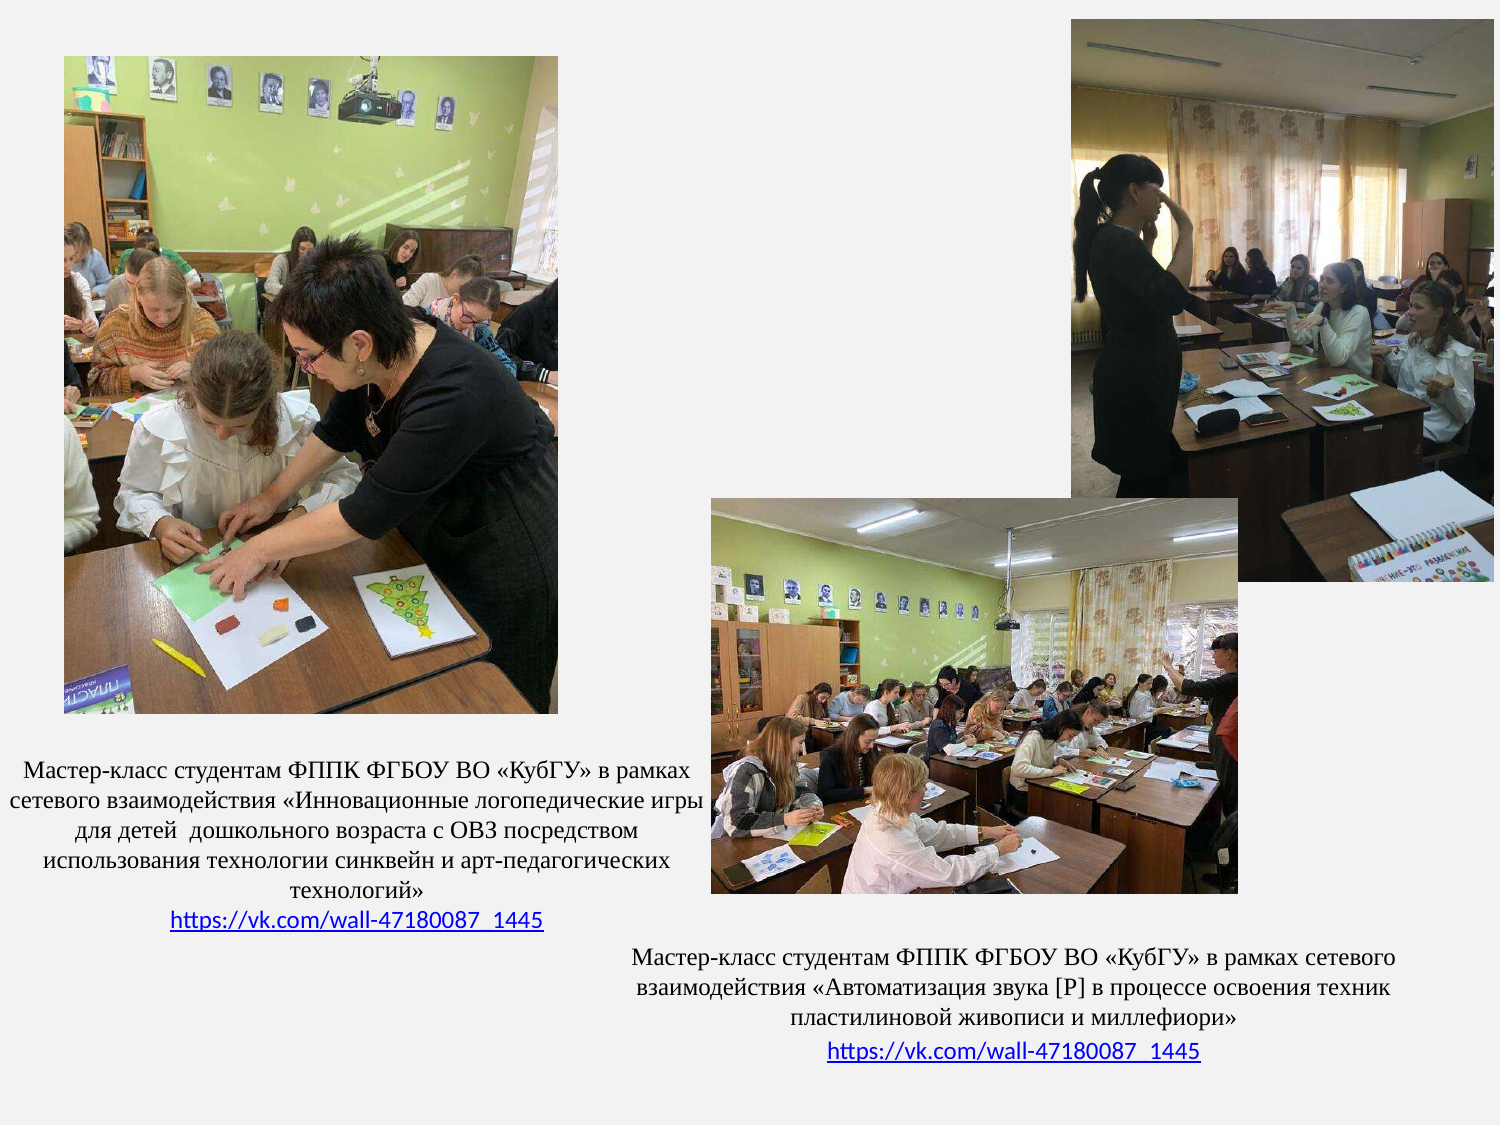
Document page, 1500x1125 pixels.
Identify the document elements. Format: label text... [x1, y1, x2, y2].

picture [64, 56, 558, 715]
picture [710, 18, 1494, 894]
text_box Мастер-класс студентам ФППК ФГБОУ ВО «КубГУ» в рамках сетевого взаимодействия «Автоматизация звука [Р] в процессе освоения техник пластилиновой живописи и миллефиори» https://vk.com/wall-47180087_1445 [557, 933, 1471, 1123]
text_box Мастер-класс студентам ФППК ФГБОУ ВО «КубГУ» в рамках сетевого взаимодействия «Инновационные логопедические игры для детей дошкольного возраста с ОВЗ посредством использования технологии синквейн и арт-педагогических технологий» https://vk.com/wall-47180087_1445 [0, 746, 733, 941]
